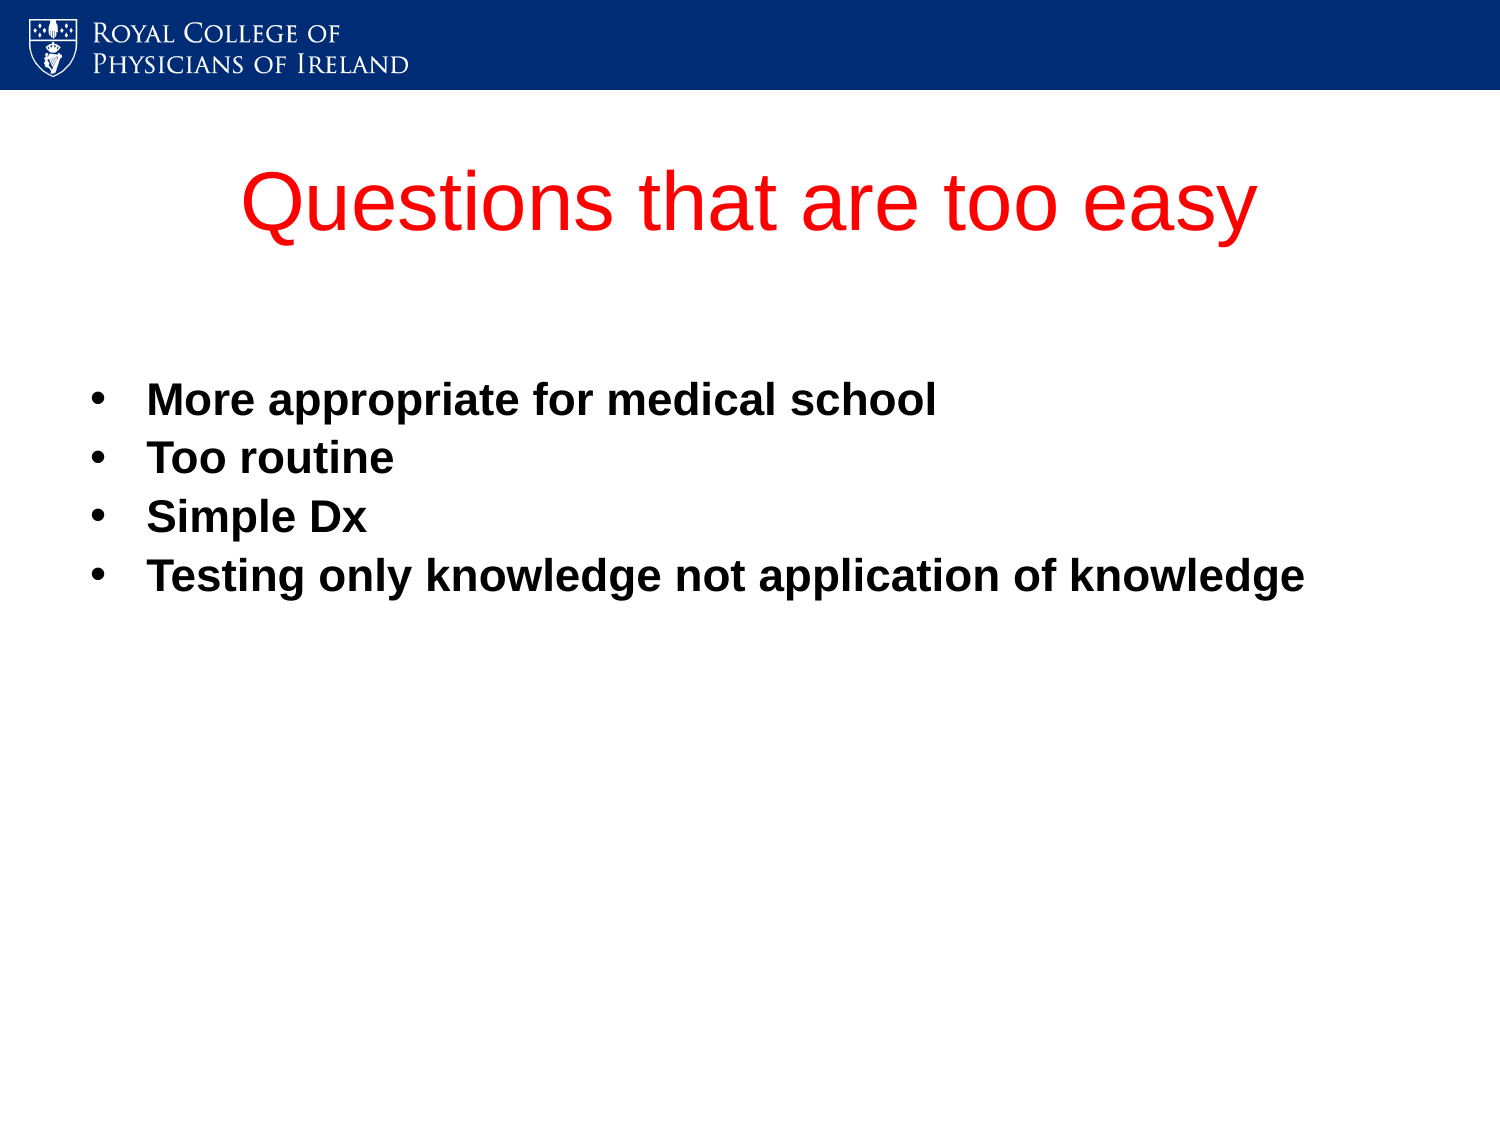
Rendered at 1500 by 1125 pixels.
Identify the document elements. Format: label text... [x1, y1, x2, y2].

title Questions that are too easy [75, 103, 1425, 291]
text_box More appropriate for medical school Too routine Simple Dx Testing only knowledge not application of knowledge [74, 304, 1425, 1047]
picture [29, 19, 408, 77]
